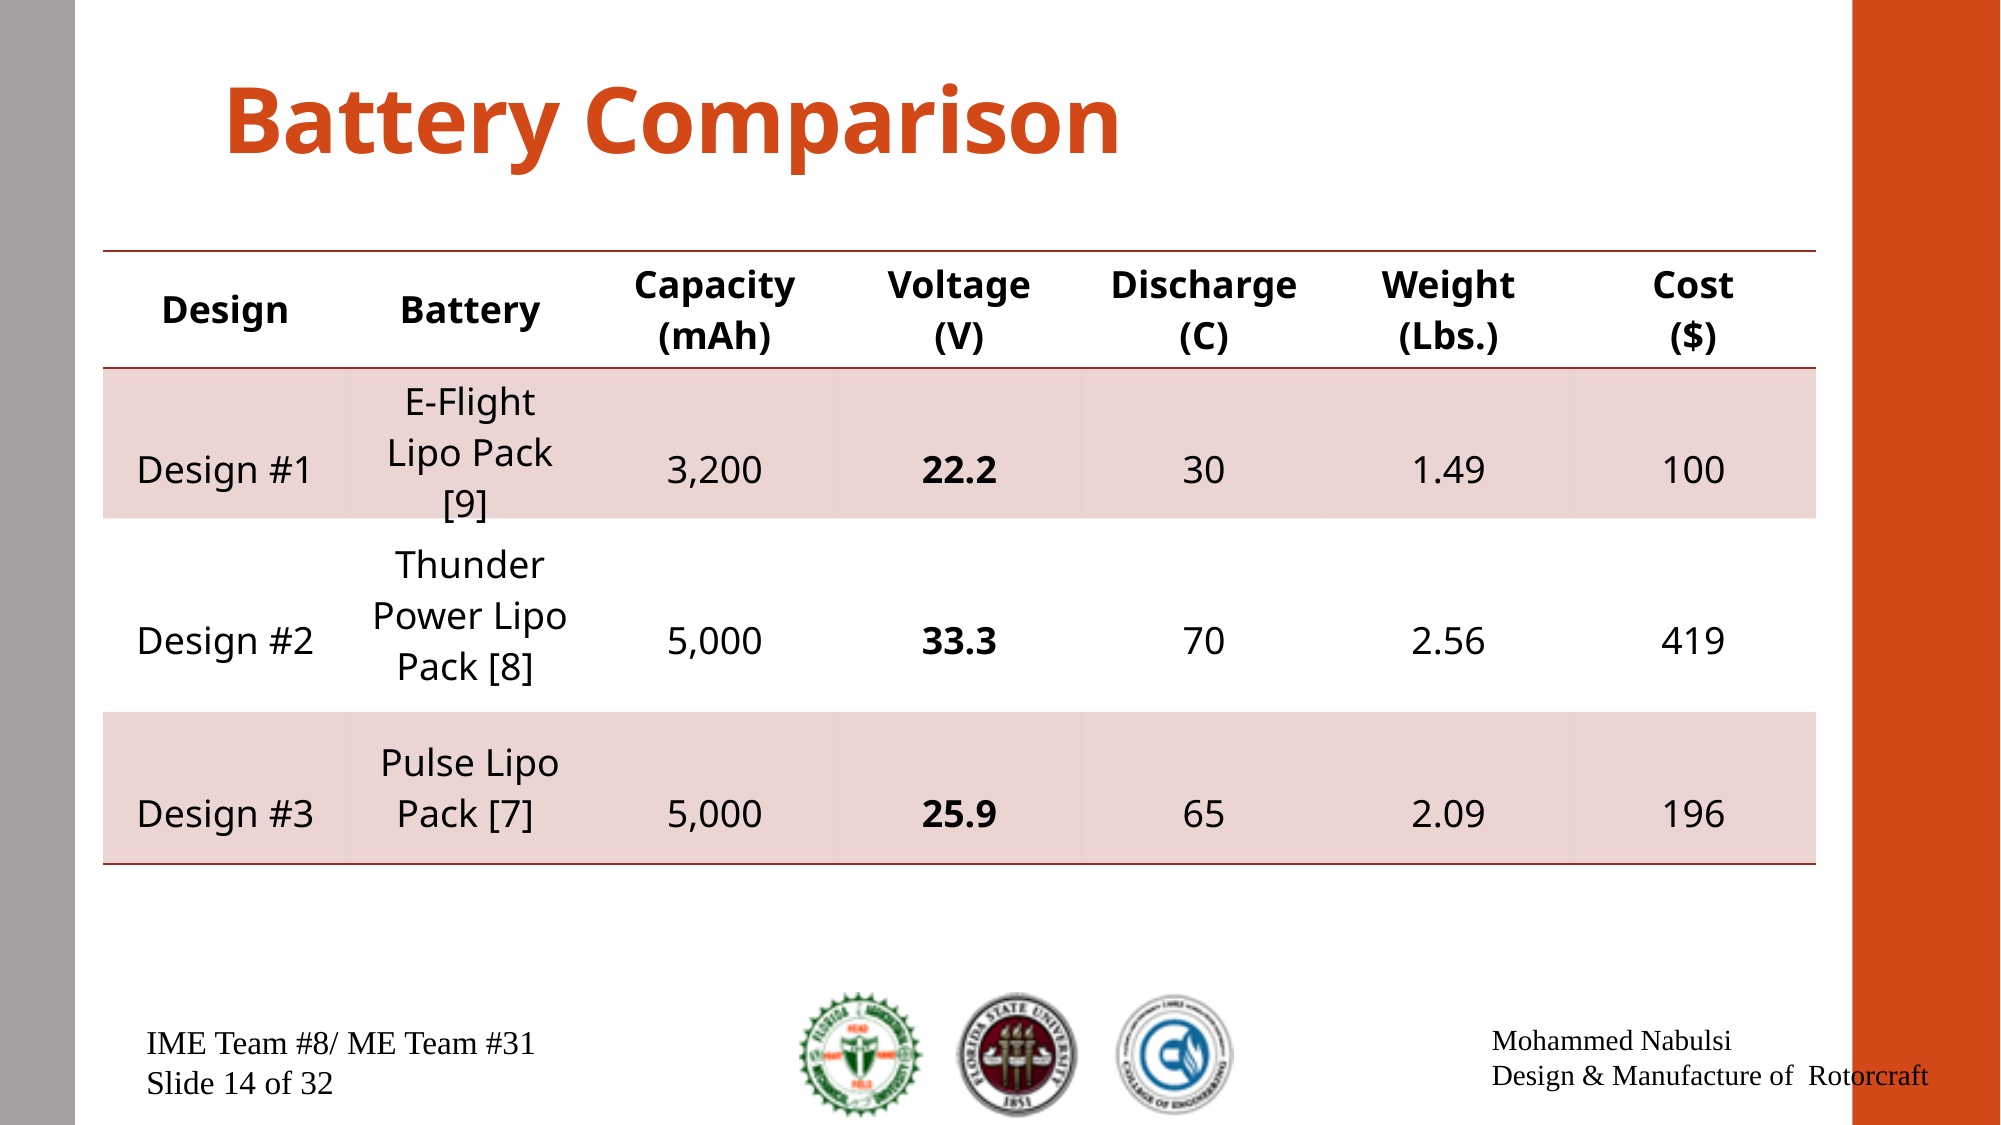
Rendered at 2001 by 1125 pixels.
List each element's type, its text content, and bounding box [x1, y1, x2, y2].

table_cell Pulse Lipo Pack [7] [348, 712, 592, 863]
table_cell Design #3 [103, 712, 348, 863]
table_cell 5,000 [592, 518, 837, 712]
table_cell Design #1 [103, 369, 348, 518]
table_cell 100 [1571, 369, 1816, 518]
table_cell 196 [1571, 712, 1816, 863]
text_box IME Team #8/ ME Team #31 Slide 14 of 32 [131, 1013, 556, 1109]
table_cell 419 [1571, 518, 1816, 712]
table_header Weight (Lbs.) [1326, 252, 1571, 367]
table_header Capacity (mAh) [592, 252, 837, 367]
table_header Cost ($) [1571, 252, 1816, 367]
table_cell 3,200 [592, 369, 837, 518]
table_cell E-Flight Lipo Pack [9] [348, 369, 592, 518]
table_cell 2.09 [1326, 712, 1571, 863]
table_cell 2.56 [1326, 518, 1571, 712]
table_cell 25.9 [837, 712, 1082, 863]
table_cell Thunder Power Lipo Pack [8] [348, 518, 592, 712]
table_header Discharge (C) [1082, 252, 1326, 367]
table_header Voltage (V) [837, 252, 1082, 367]
table_cell 33.3 [837, 518, 1082, 712]
table_cell Design #2 [103, 518, 348, 712]
picture [798, 992, 1234, 1121]
text_box Mohammed Nabulsi Design & Manufacture of Rotorcraft [1477, 1013, 1957, 1099]
table_cell 70 [1082, 518, 1326, 712]
table_cell 1.49 [1326, 369, 1571, 518]
table_cell 30 [1082, 369, 1326, 518]
table_cell 5,000 [592, 712, 837, 863]
table_cell 22.2 [837, 369, 1082, 518]
table_cell 65 [1082, 712, 1326, 863]
title Battery Comparison [206, 48, 1797, 181]
table_header Battery [348, 252, 592, 367]
table_header Design [103, 252, 348, 367]
